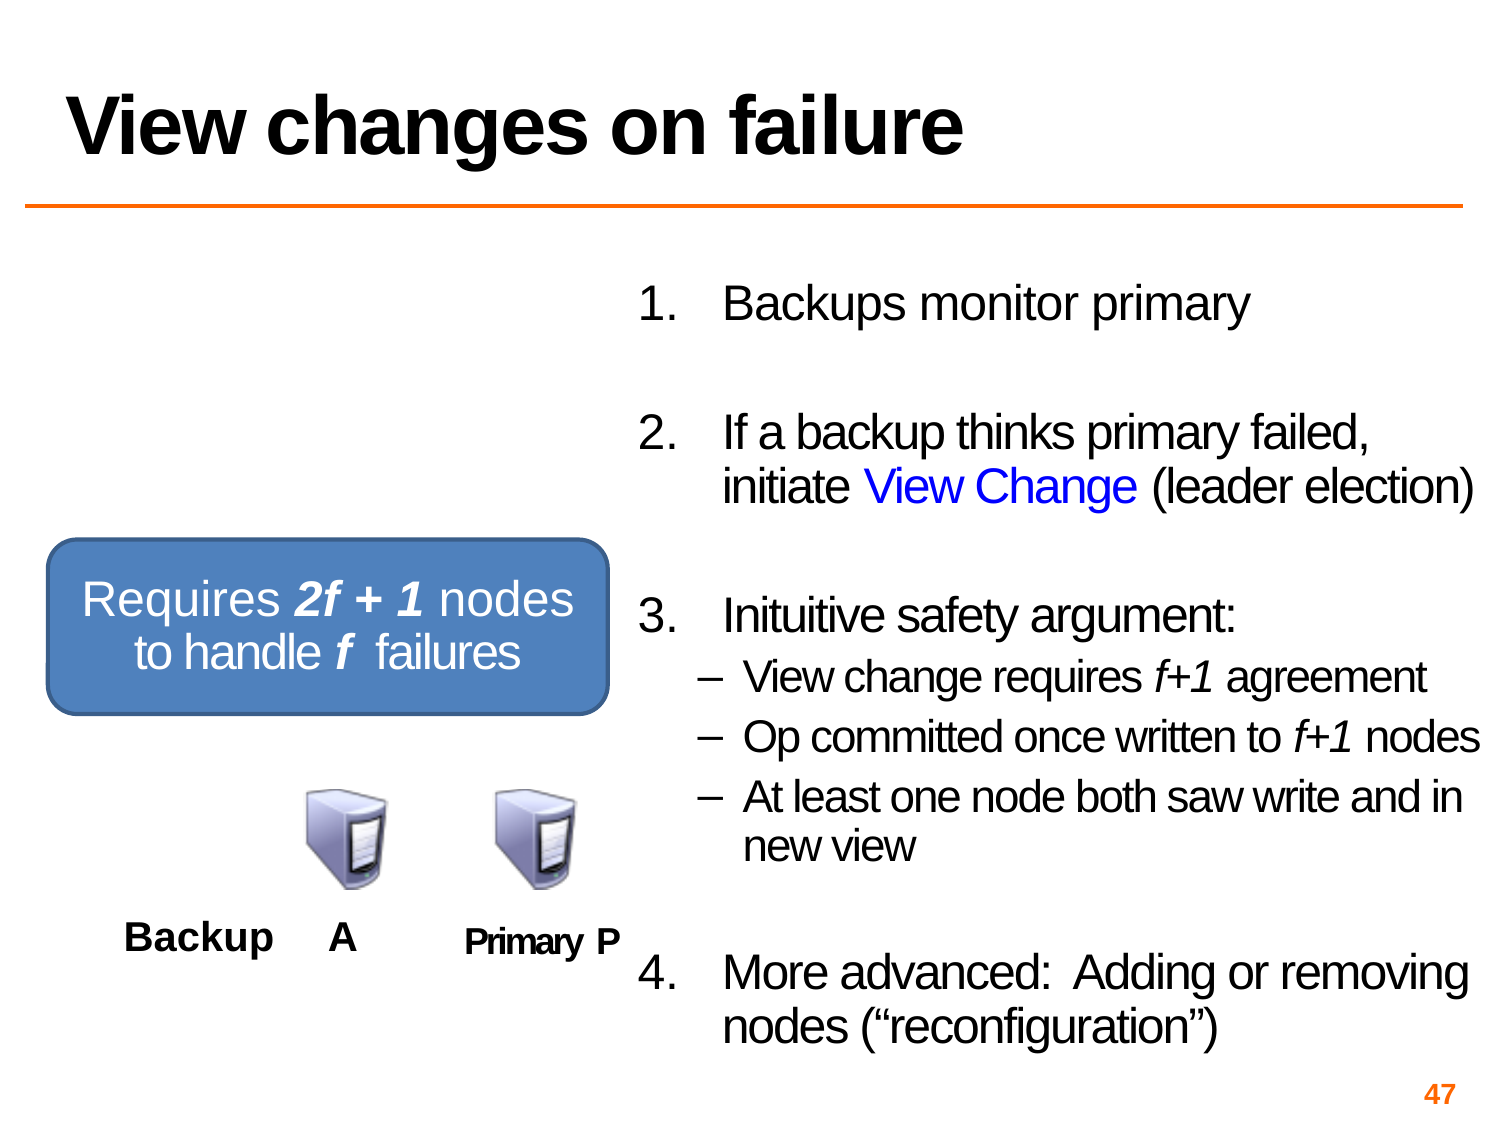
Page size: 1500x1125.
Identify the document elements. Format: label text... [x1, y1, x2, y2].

text_box Backup [110, 909, 288, 960]
picture [485, 789, 586, 890]
title View changes on failure [56, 2, 1463, 179]
slide_number 47 [1415, 1069, 1463, 1116]
text_box Backups monitor primary If a backup thinks primary failed, initiate View Change (leader election) Inituitive safety argument: View change requires f+1 agreement Op committed once written to f+1 nodes At least one node both saw write and in new view More advanced: Adding or removing nodes (“reconfiguration”) [629, 269, 1500, 1062]
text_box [47, 539, 608, 715]
text_box A [308, 909, 378, 960]
text_box Primary P [404, 917, 629, 962]
picture [296, 789, 397, 890]
